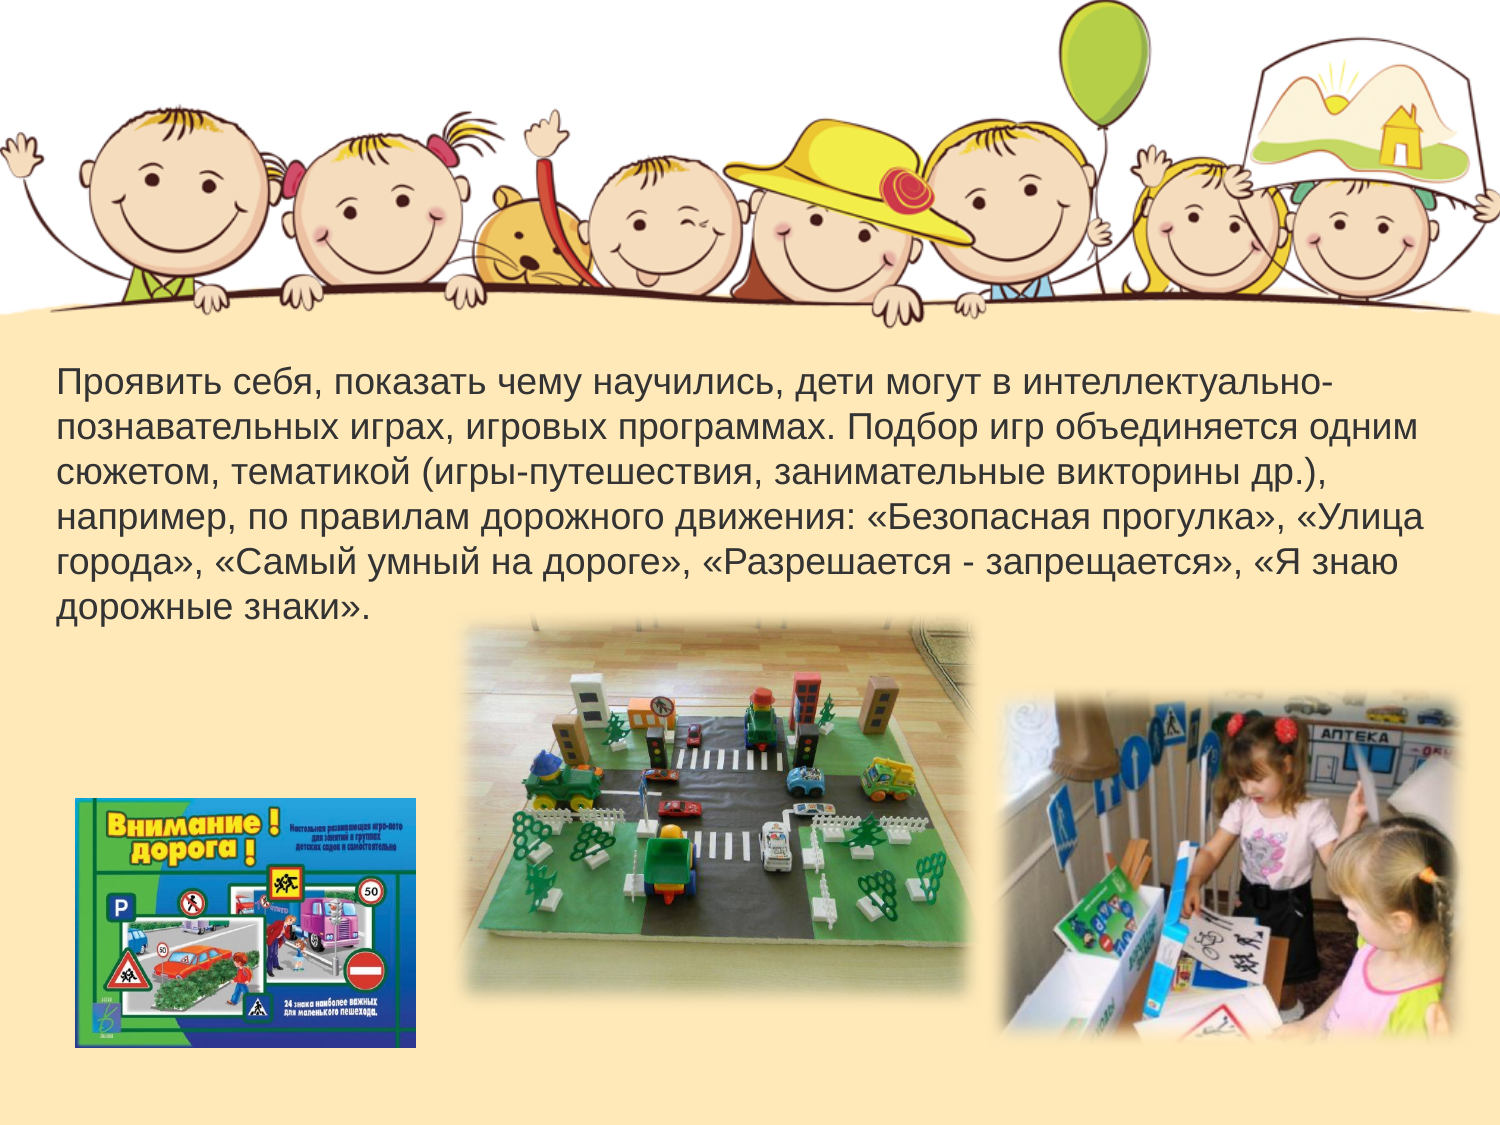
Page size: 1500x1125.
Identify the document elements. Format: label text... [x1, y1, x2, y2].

text_box Проявить себя, показать чему научились, дети могут в интеллектуально-познавательных играх, игровых программах. Подбор игр объединяется одним сюжетом, тематикой (игры-путешествия, занимательные викторины др.), например, по правилам дорожного движения: «Безопасная прогулка», «Улица города», «Самый умный на дороге», «Разрешается - запрещается», «Я знаю дорожные знаки». [41, 349, 1471, 635]
picture [0, 0, 1500, 1125]
